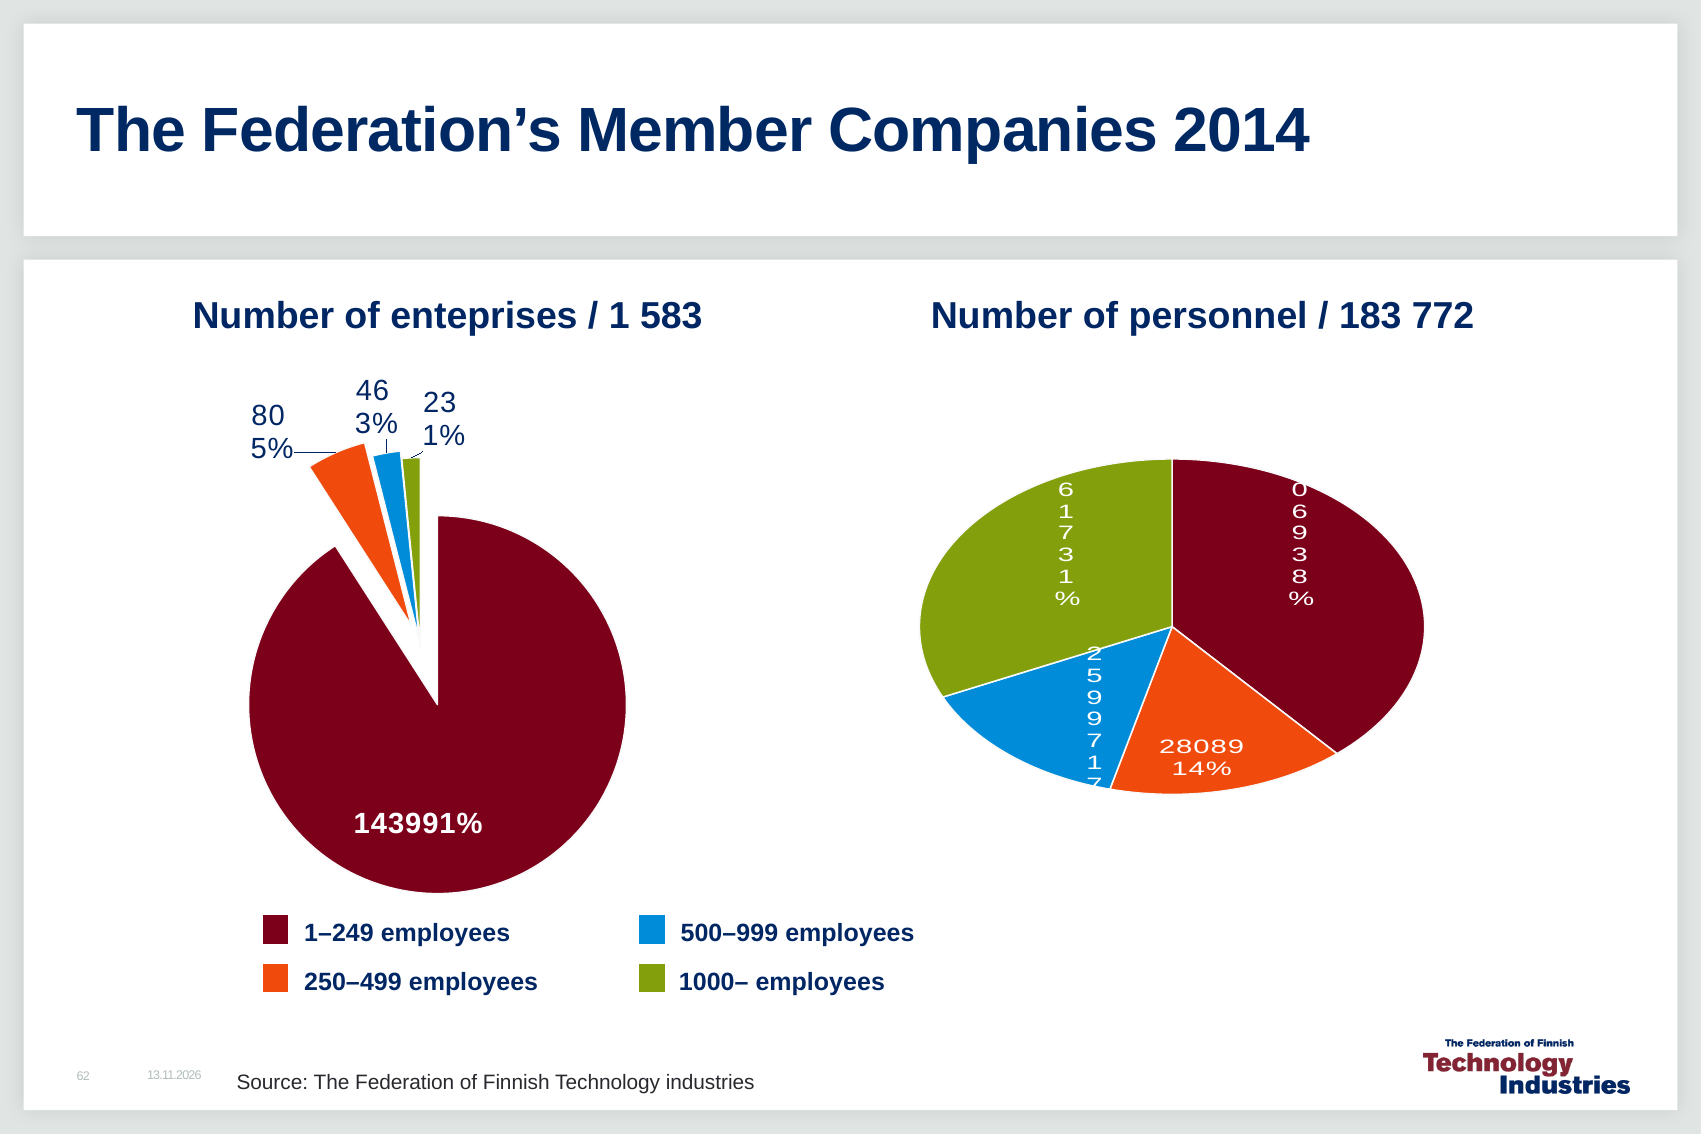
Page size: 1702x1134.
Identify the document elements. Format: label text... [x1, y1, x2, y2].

text_box Number of enteprises / 1 583 [177, 283, 728, 344]
text_box Number of personnel / 183 772 [916, 283, 1537, 344]
text_box Source: The Federation of Finnish Technology industries [230, 1063, 798, 1100]
title The Federation’s Member Companies 2014 [70, 47, 1631, 213]
picture [1423, 1039, 1630, 1094]
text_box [261, 958, 555, 1005]
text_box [261, 909, 527, 956]
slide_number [141, 1063, 355, 1087]
chart [142, 356, 704, 934]
chart [892, 358, 1454, 935]
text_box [638, 958, 902, 1005]
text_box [638, 909, 931, 956]
slide_number 62 [70, 1063, 141, 1087]
